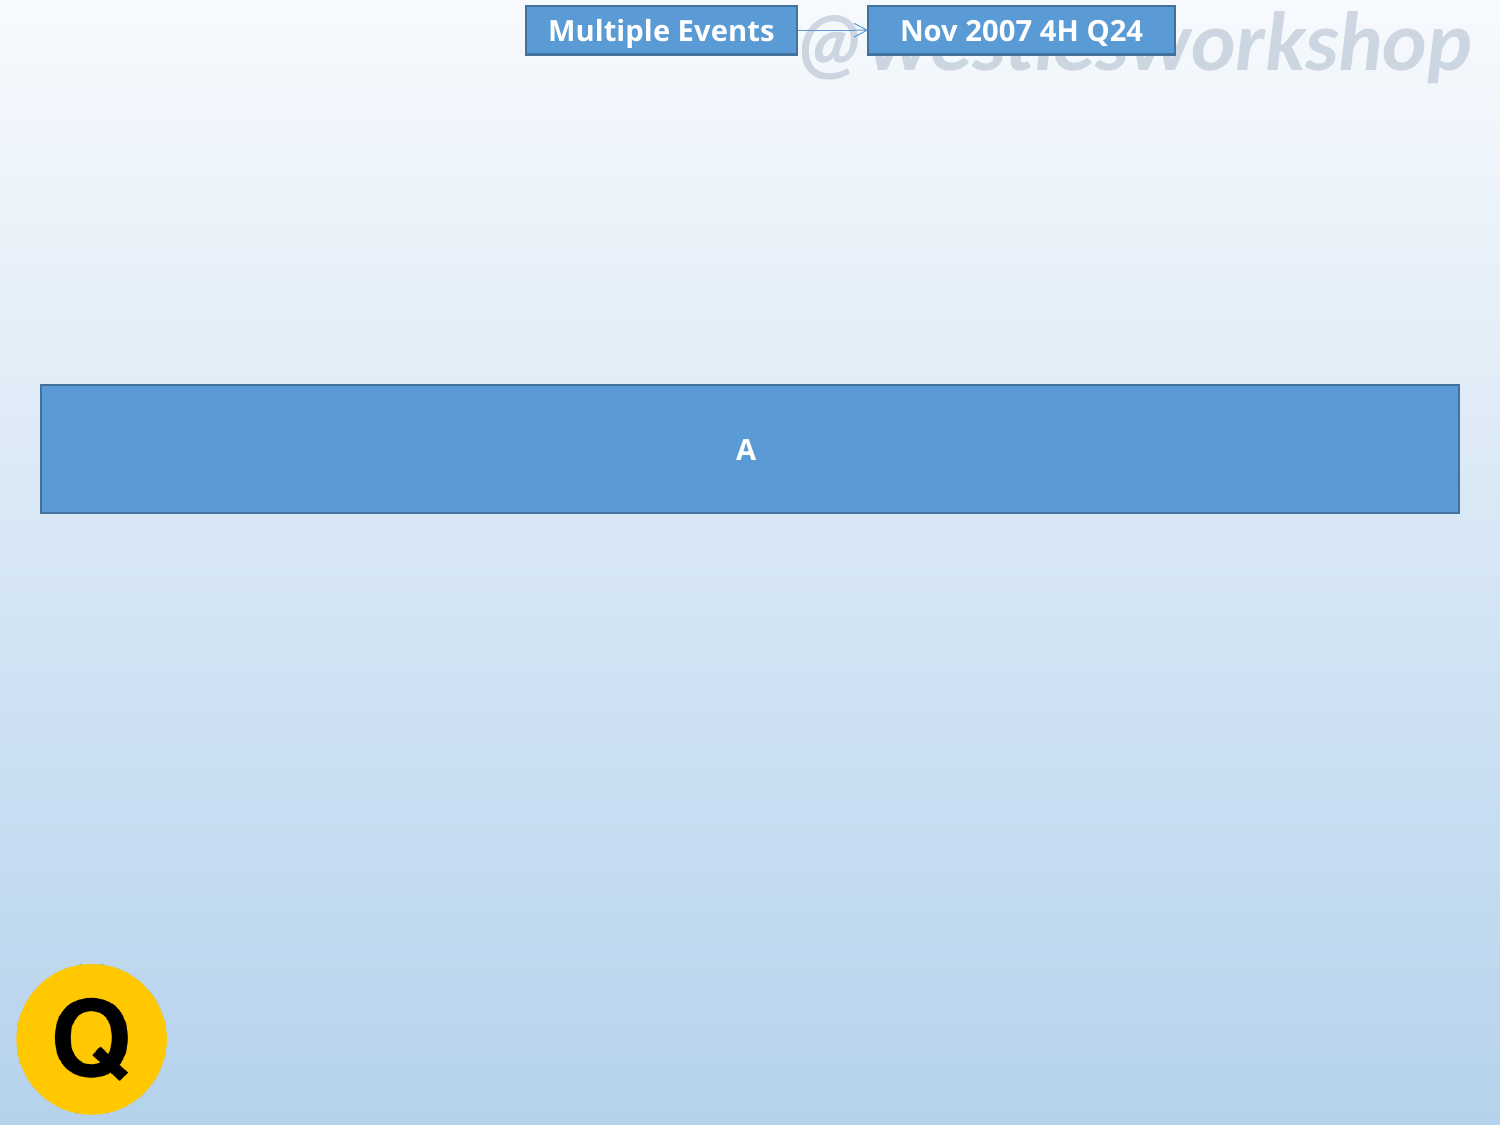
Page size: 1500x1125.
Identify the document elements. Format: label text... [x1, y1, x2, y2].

text_box Nov 2007 4H Q24 [867, 5, 1176, 56]
picture [41, 385, 1459, 513]
picture [0, 940, 191, 1125]
text_box Multiple Events [525, 5, 798, 56]
